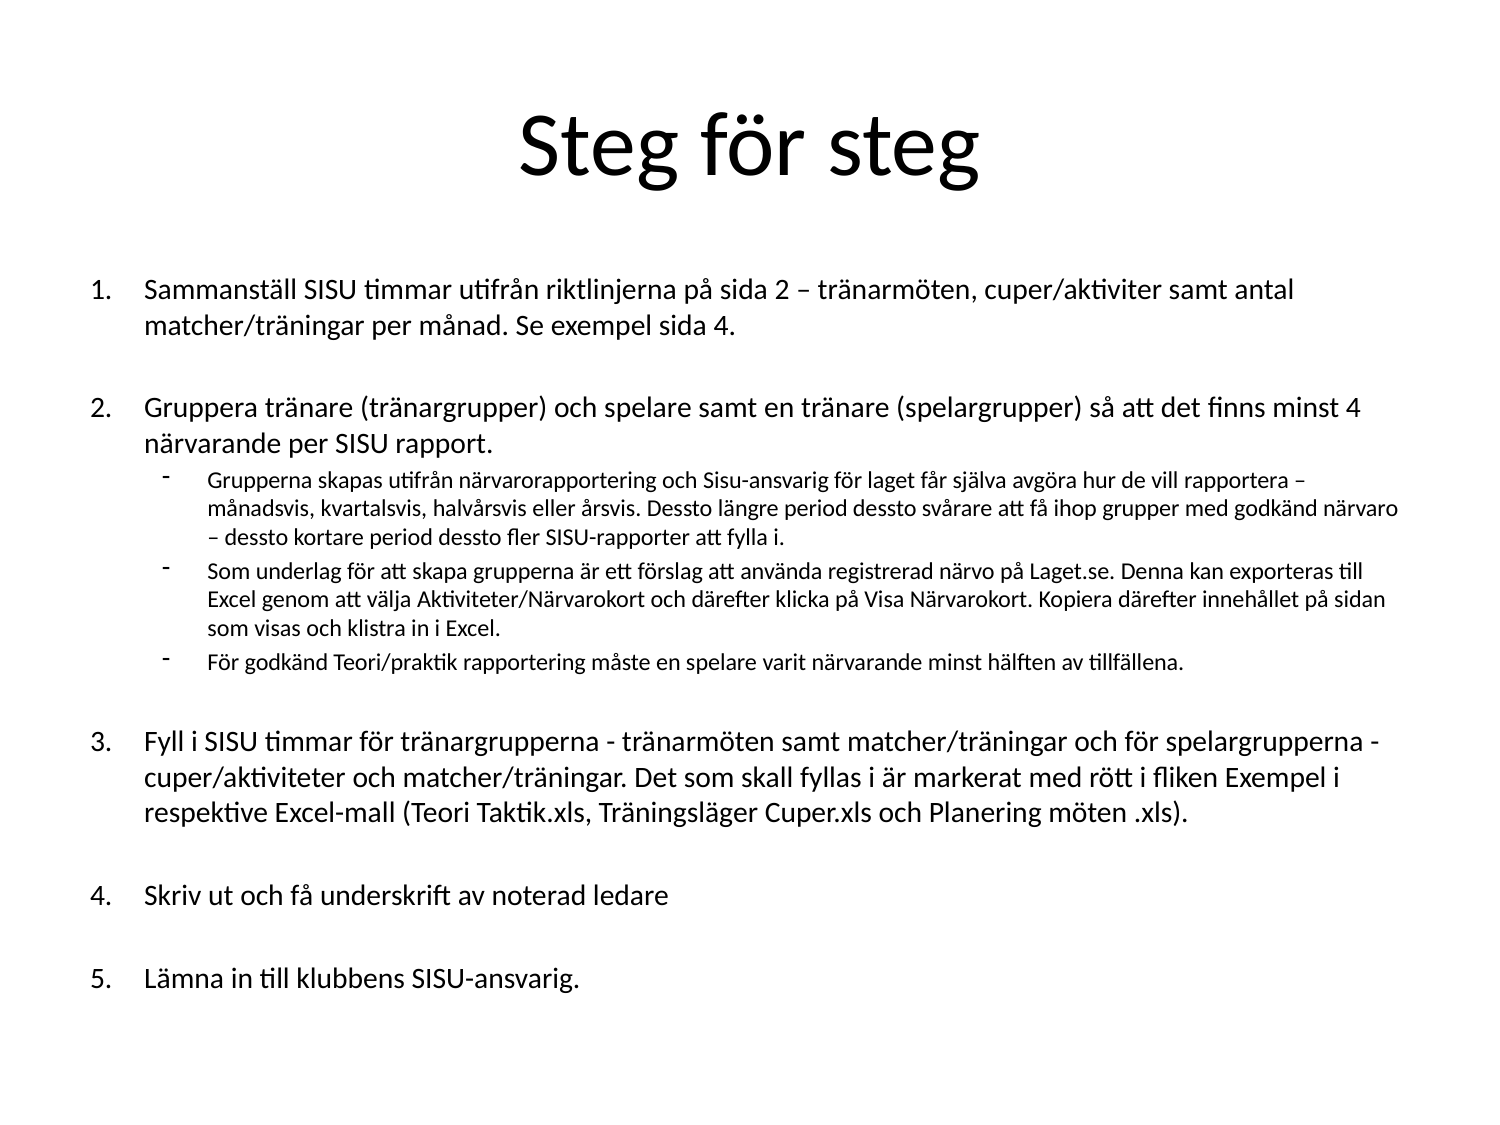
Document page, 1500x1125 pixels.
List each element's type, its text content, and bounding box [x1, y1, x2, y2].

title Steg för steg [75, 45, 1425, 233]
list Sammanställ SISU timmar utifrån riktlinjerna på sida 2 – tränarmöten, cuper/aktiviter samt antal matcher/träningar per månad. Se exempel sida 4. Gruppera tränare (tränargrupper) och spelare samt en tränare (spelargrupper) så att det finns minst 4 närvarande per SISU rapport. Grupperna skapas utifrån närvarorapportering och Sisu-ansvarig för laget får själva avgöra hur de vill rapportera –månadsvis, kvartalsvis, halvårsvis eller årsvis. Dessto längre period dessto svårare att få ihop grupper med godkänd närvaro – dessto kortare period dessto fler SISU-rapporter att fylla i. Som underlag för att skapa grupperna är ett förslag att använda registrerad närvo på Laget.se. Denna kan exporteras till Excel genom att välja Aktiviteter/Närvarokort och därefter klicka på Visa Närvarokort. Kopiera därefter innehållet på sidan som visas och klistra in i Excel. För godkänd Teori/praktik rapportering måste en spelare varit närvarande minst hälften av tillfällena. Fyll i SISU timmar för tränargrupperna - tränarmöten samt matcher/träningar och för spelargrupperna - cuper/aktiviteter och matcher/träningar. Det som skall fyllas i är markerat med rött i fliken Exempel i respektive Excel-mall (Teori Taktik.xls, Träningsläger Cuper.xls och Planering möten .xls). Skriv ut och få underskrift av noterad ledare Lämna in till klubbens SISU-ansvarig. [75, 262, 1425, 1005]
